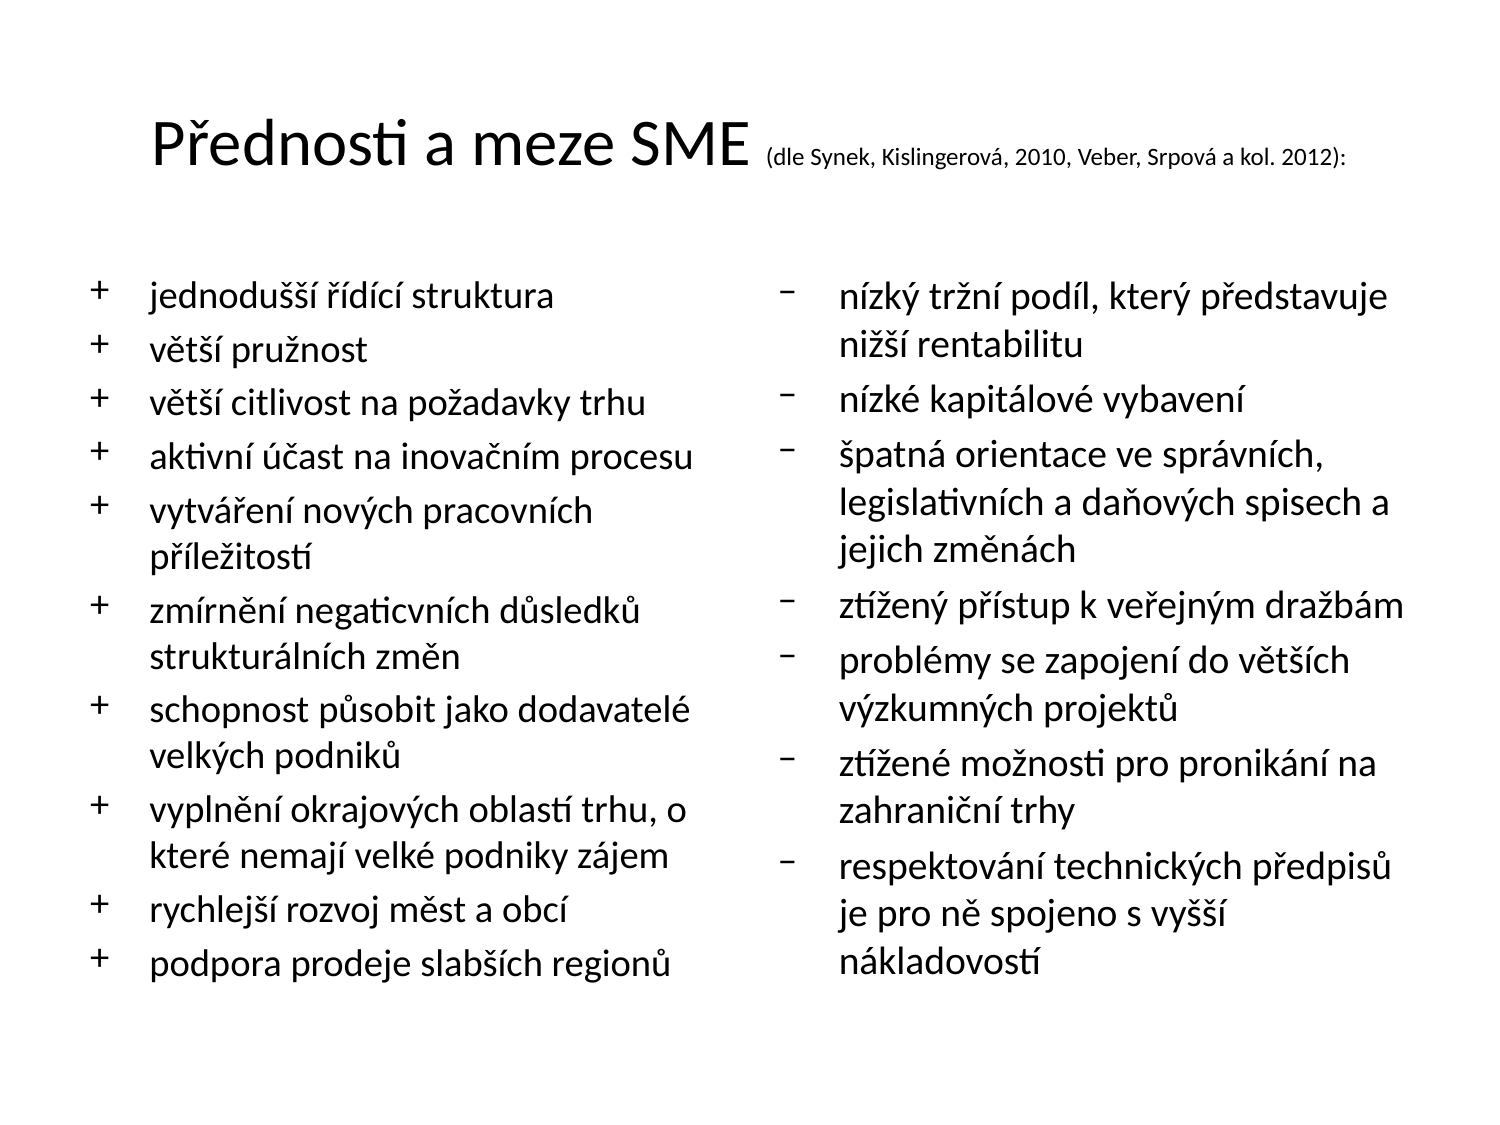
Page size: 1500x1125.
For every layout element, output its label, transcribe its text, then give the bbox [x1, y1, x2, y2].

title Přednosti a meze SME (dle Synek, Kislingerová, 2010, Veber, Srpová a kol. 2012): [75, 45, 1425, 233]
list nízký tržní podíl, který představuje nižší rentabilitu nízké kapitálové vybavení špatná orientace ve správních, legislativních a daňových spisech a jejich změnách ztížený přístup k veřejným dražbám problémy se zapojení do větších výzkumných projektů ztížené možnosti pro pronikání na zahraniční trhy respektování technických předpisů je pro ně spojeno s vyšší nákladovostí [762, 262, 1425, 1005]
list jednodušší řídící struktura větší pružnost větší citlivost na požadavky trhu aktivní účast na inovačním procesu vytváření nových pracovních příležitostí zmírnění negaticvních důsledků strukturálních změn schopnost působit jako dodavatelé velkých podniků vyplnění okrajových oblastí trhu, o které nemají velké podniky zájem rychlejší rozvoj měst a obcí podpora prodeje slabších regionů [75, 262, 738, 1005]
